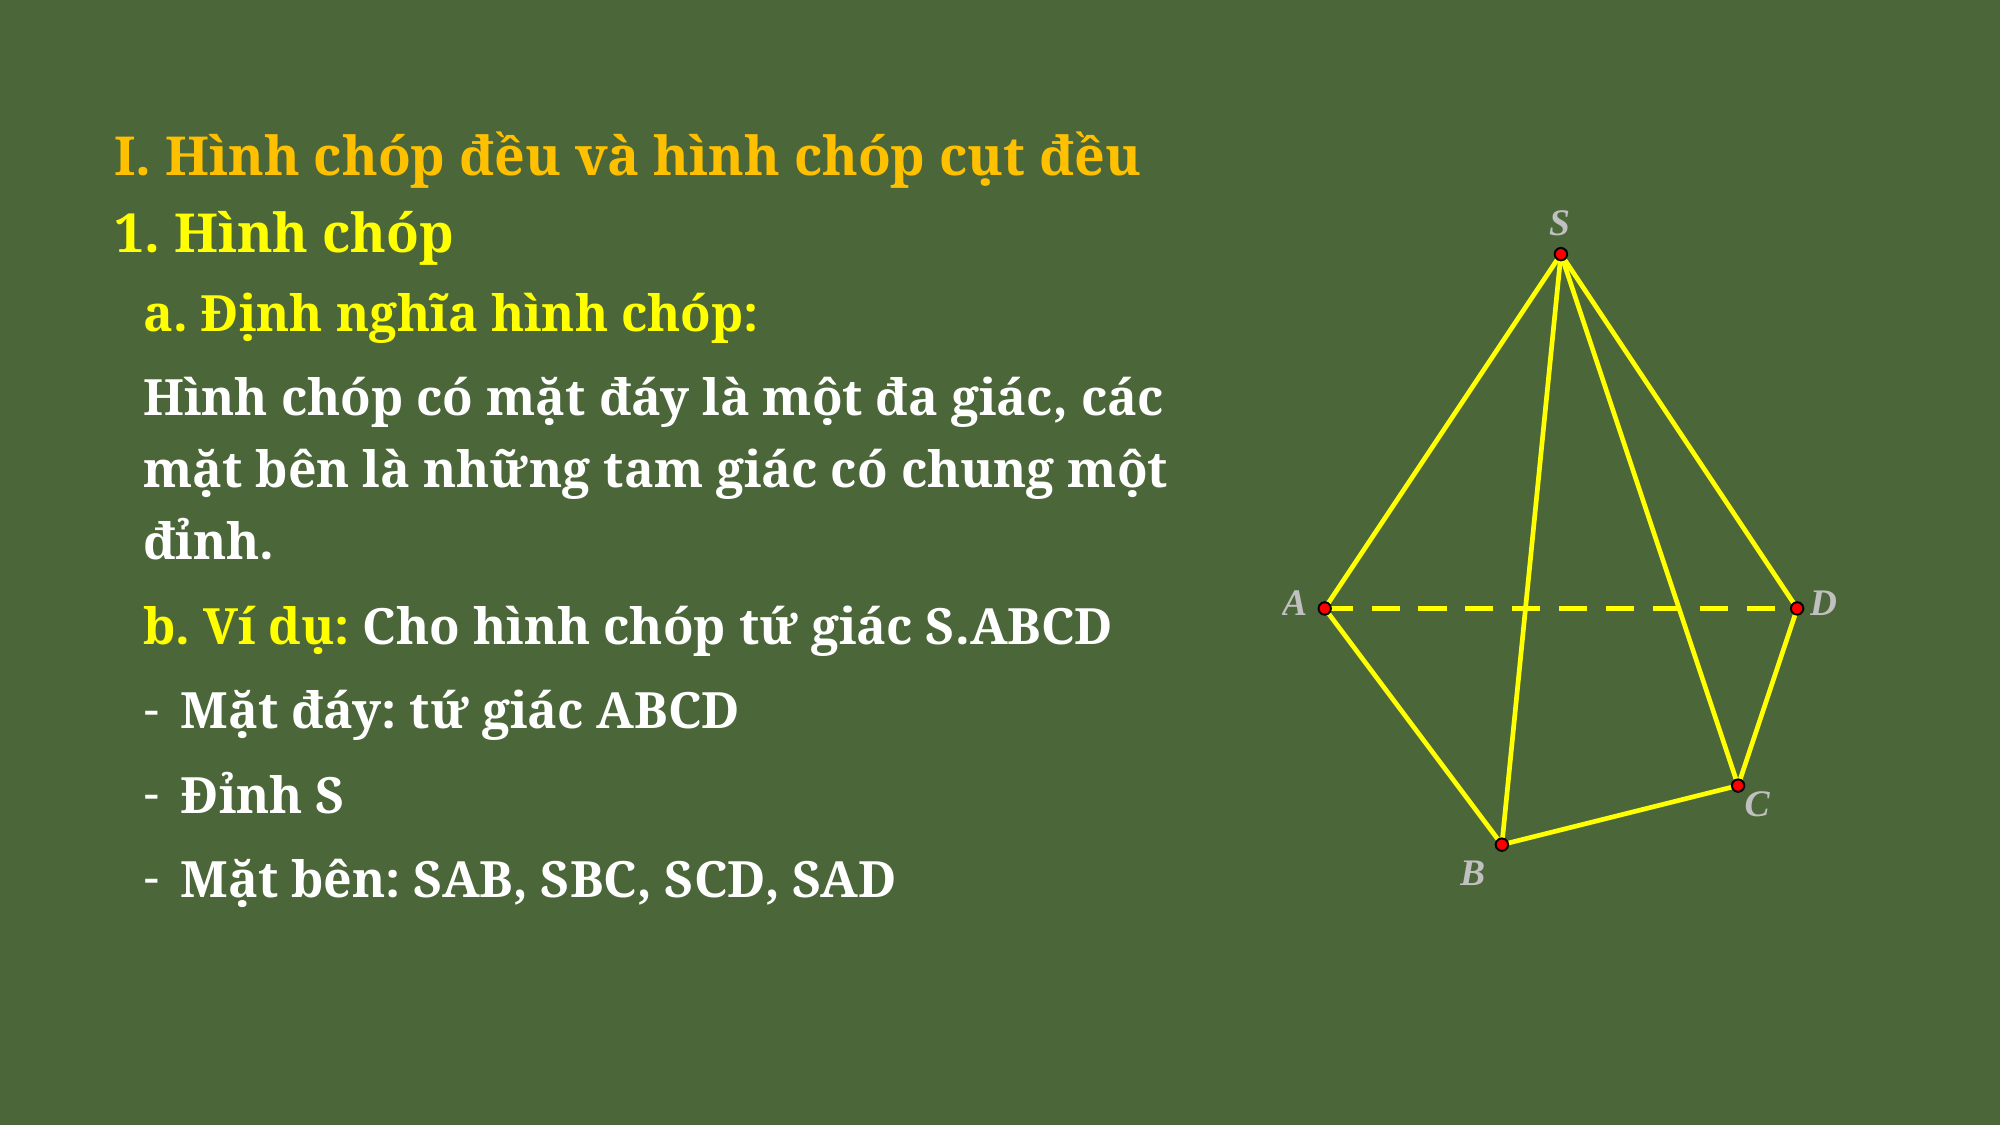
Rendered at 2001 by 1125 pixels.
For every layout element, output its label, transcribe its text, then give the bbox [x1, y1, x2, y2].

title I. Hình chóp đều và hình chóp cụt đều 1. Hình chóp [99, 77, 1209, 296]
picture [1266, 186, 1857, 912]
list a. Định nghĩa hình chóp: Hình chóp có mặt đáy là một đa giác, các mặt bên là những tam giác có chung một đỉnh. b. Ví dụ: Cho hình chóp tứ giác S.ABCD Mặt đáy: tứ giác ABCD Đỉnh S Mặt bên: SAB, SBC, SCD, SAD [128, 261, 1214, 1060]
